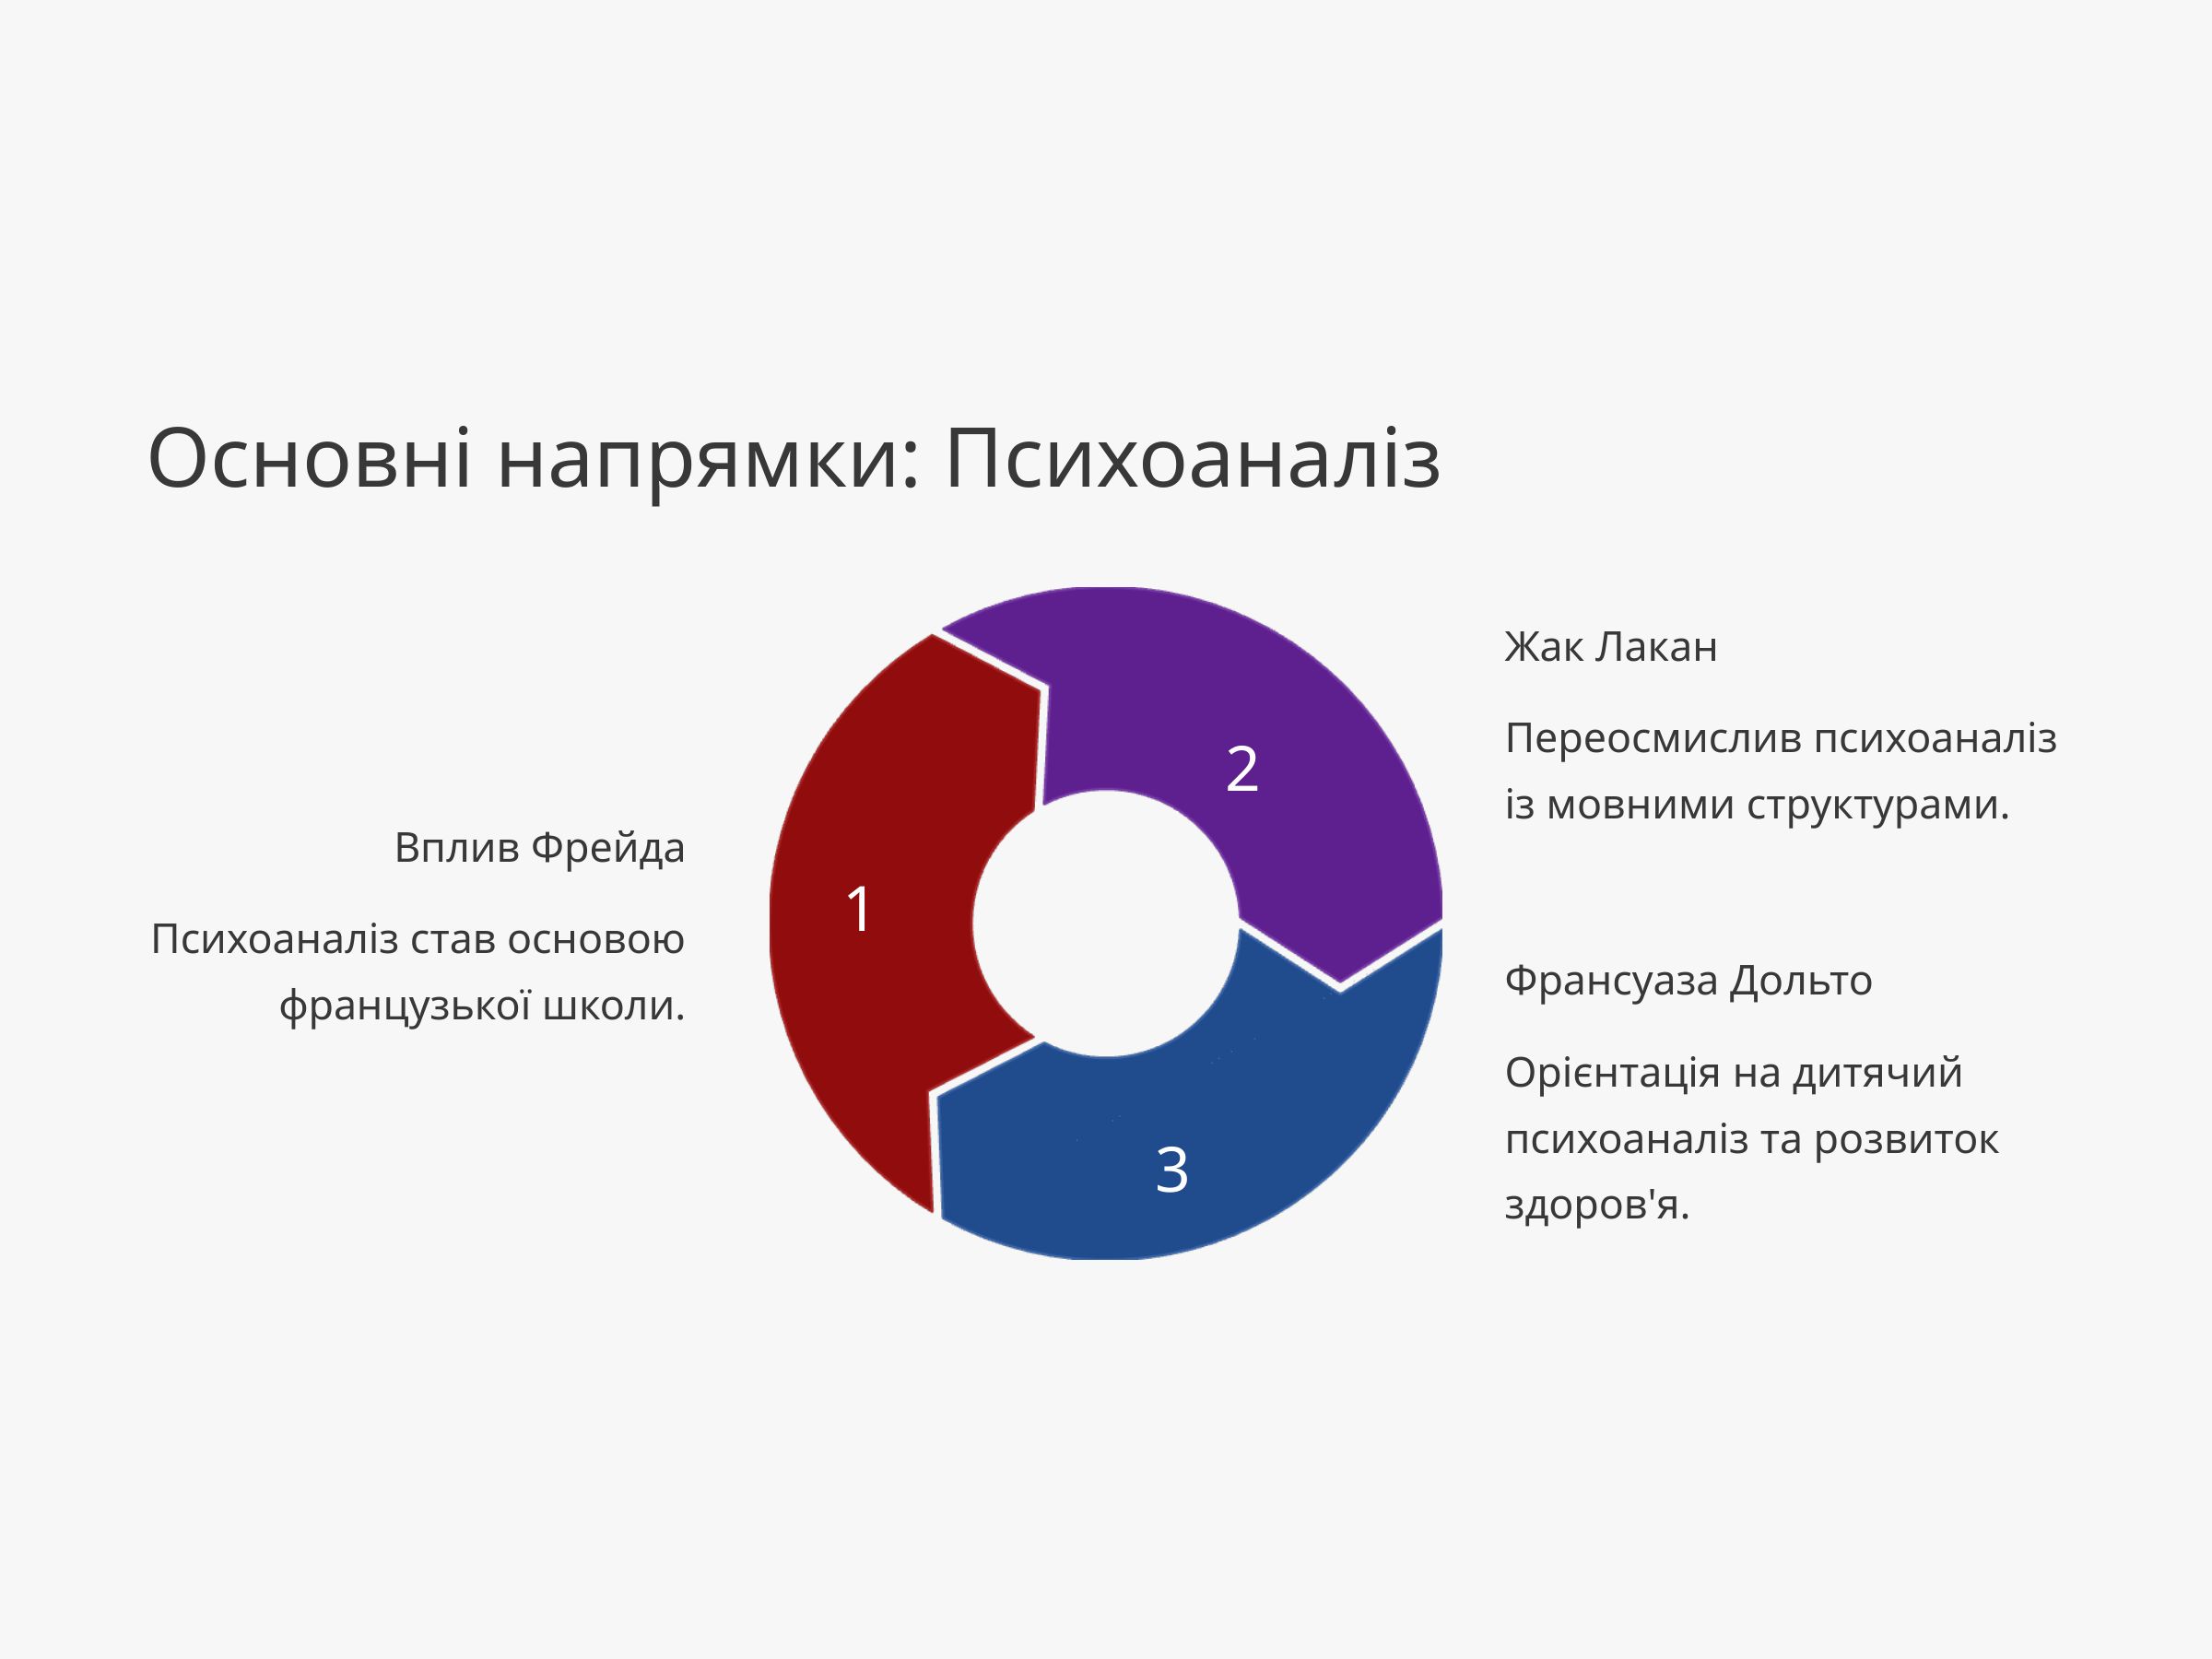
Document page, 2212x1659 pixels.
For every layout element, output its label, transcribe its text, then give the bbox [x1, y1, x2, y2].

text_box Жак Лакан [1504, 618, 1923, 670]
text_box Основні напрямки: Психоаналіз [146, 399, 1441, 504]
text_box Переосмислив психоаналіз із мовними структурами. [1504, 694, 2066, 829]
picture [770, 587, 1442, 1260]
text_box Вплив Фрейда [269, 818, 687, 871]
text_box Орієнтація на дитячий психоаналіз та розвиток здоров'я. [1504, 1029, 2066, 1230]
text_box Психоаналіз став основою французької школи. [146, 895, 687, 1030]
text_box Франсуаза Дольто [1504, 951, 1923, 1004]
